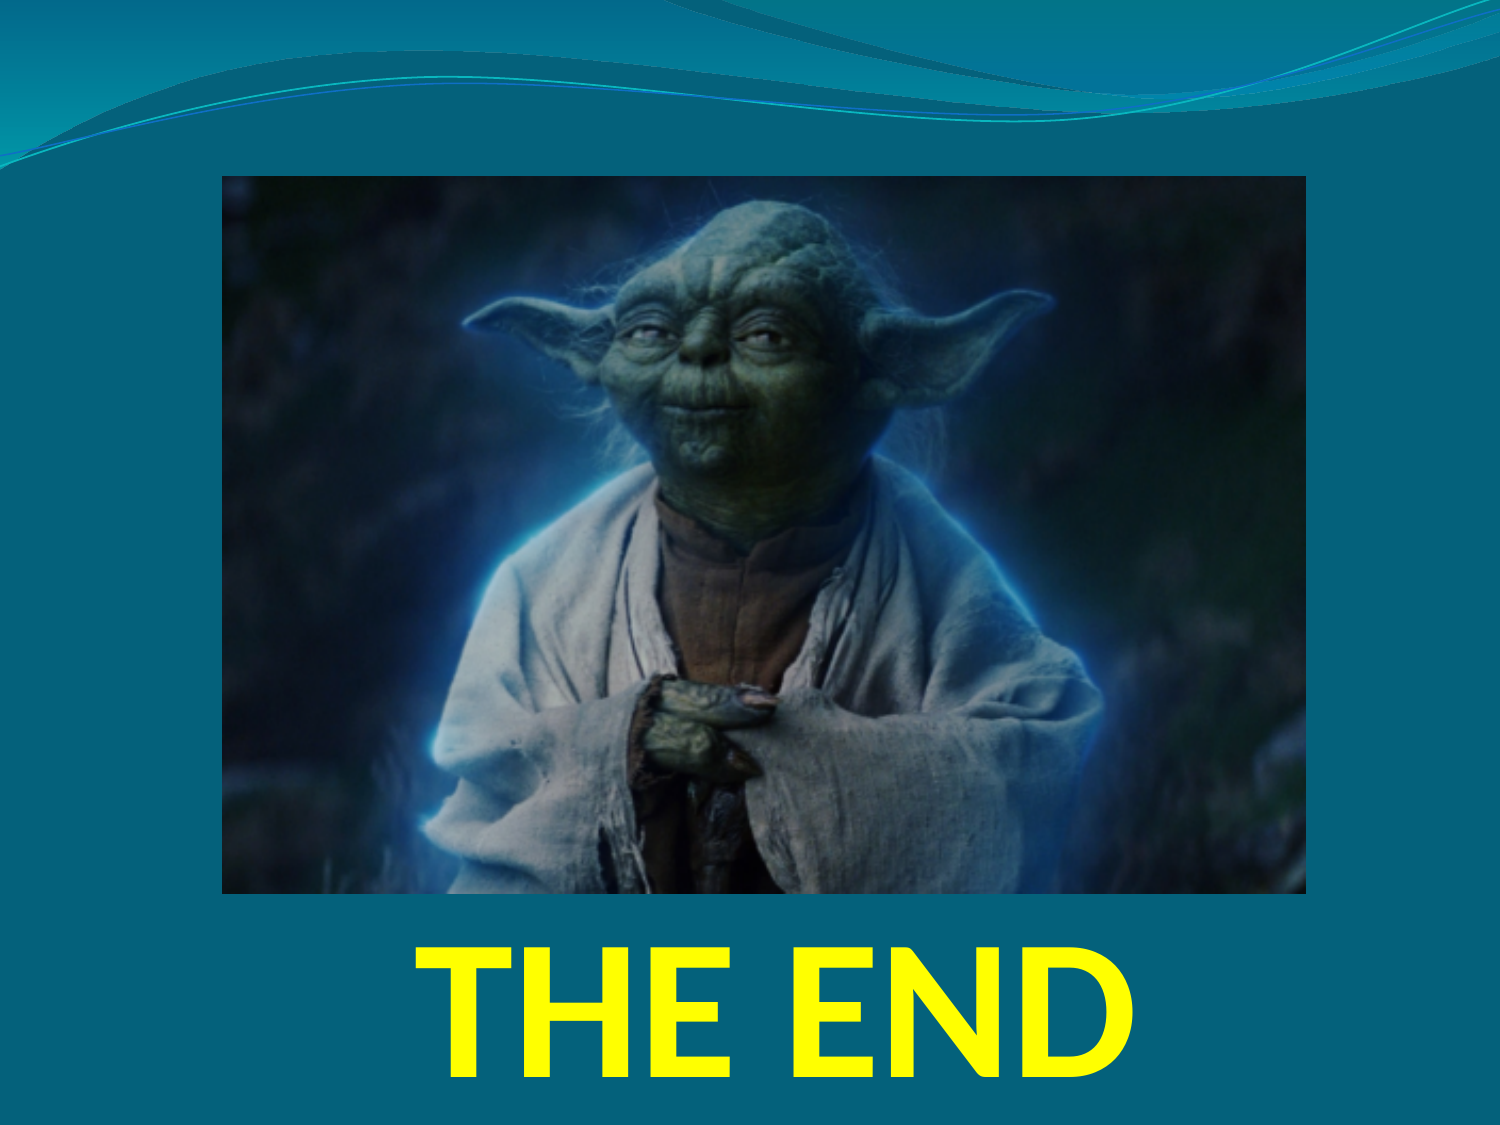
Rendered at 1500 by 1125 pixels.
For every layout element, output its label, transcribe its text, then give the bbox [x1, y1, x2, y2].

text_box THE END [399, 905, 1153, 1125]
picture [223, 177, 1305, 893]
